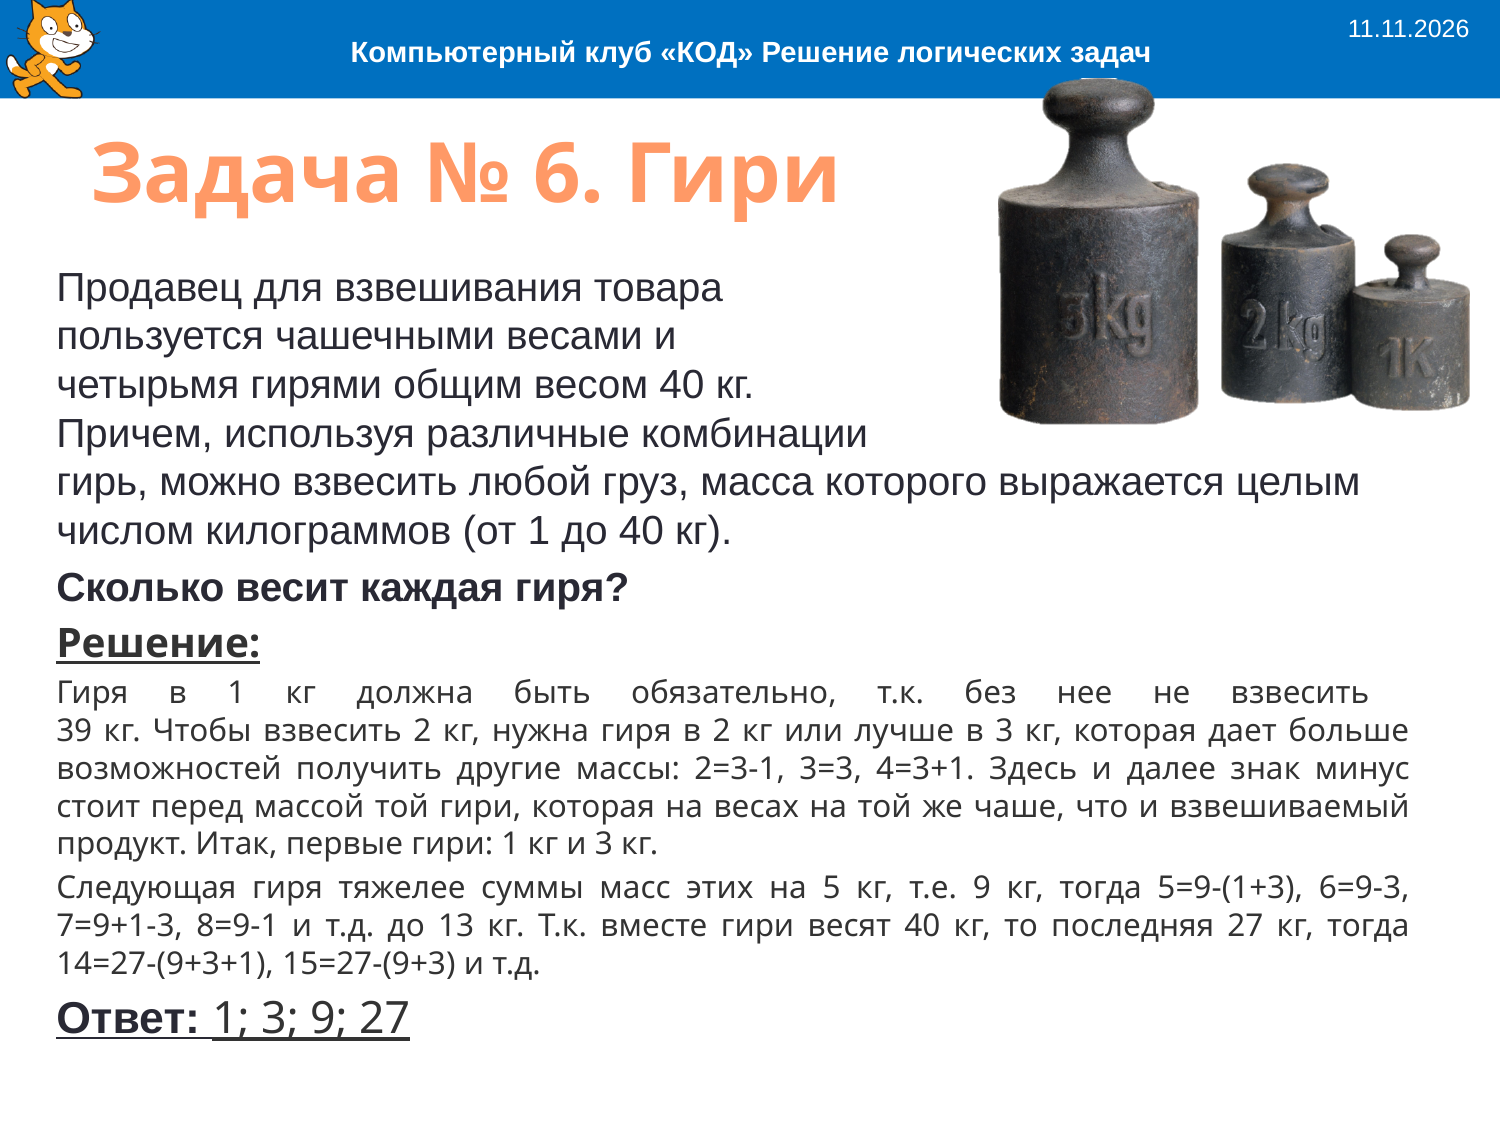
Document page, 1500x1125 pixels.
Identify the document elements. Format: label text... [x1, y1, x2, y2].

picture [5, 0, 101, 99]
footer Компьютерный клуб «КОД» Решение логических задач [265, 3, 1238, 99]
title Задача № 6. Гири [75, 87, 994, 250]
list Продавец для взвешивания товара пользуется чашечными весами и четырьмя гирями общим весом 40 кг. Причем, используя различные комбинации гирь, можно взвесить любой груз, масса которого выражается целым числом килограммов (от 1 до 40 кг). Сколько весит каждая гиря? Решение: Гиря в 1 кг должна быть обязательно, т.к. без нее не взвесить 39 кг. Чтобы взвесить 2 кг, нужна гиря в 2 кг или лучше в 3 кг, которая дает больше возможностей получить другие массы: 2=3-1, 3=3, 4=3+1. Здесь и далее знак минус стоит перед массой той гири, которая на весах на той же чаше, что и взвешиваемый продукт. Итак, первые гири: 1 кг и 3 кг. Следующая гиря тяжелее суммы масс этих на 5 кг, т.е. 9 кг, тогда 5=9-(1+3), 6=9-3, 7=9+1-3, 8=9-1 и т.д. до 13 кг. Т.к. вместе гири весят 40 кг, то последняя 27 кг, тогда 14=27-(9+3+1), 15=27-(9+3) и т.д. Ответ: 1; 3; 9; 27 [41, 253, 1425, 1063]
picture [997, 77, 1471, 429]
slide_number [1332, 0, 1500, 55]
